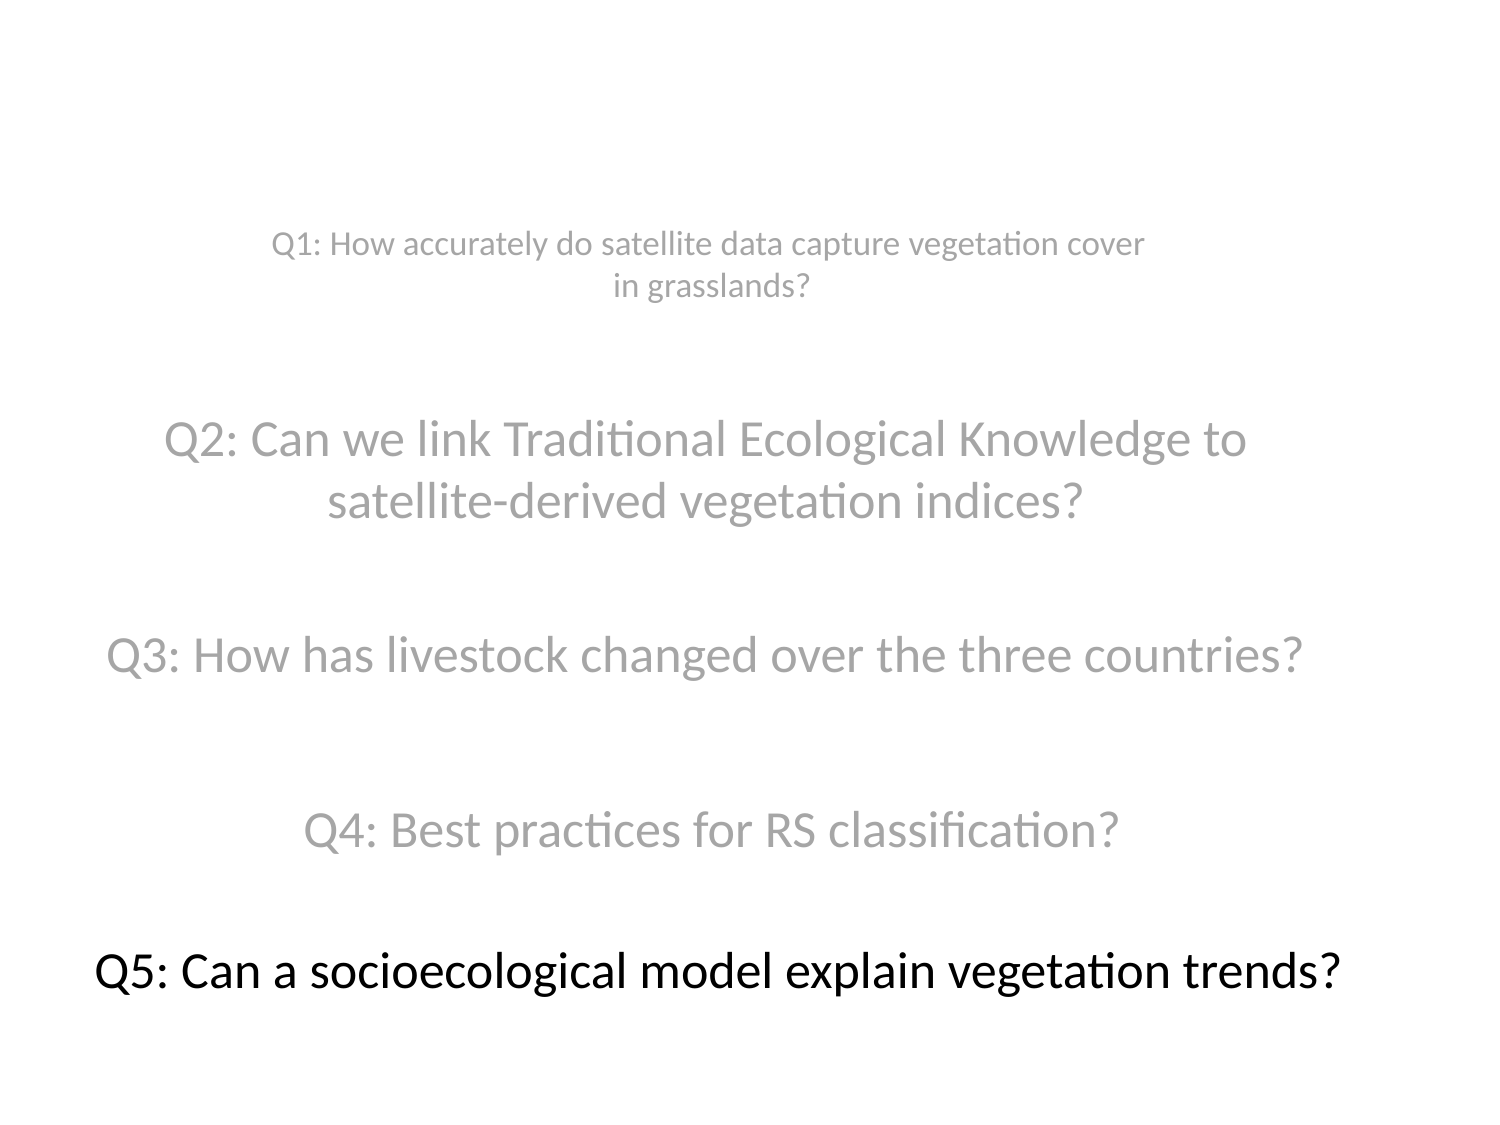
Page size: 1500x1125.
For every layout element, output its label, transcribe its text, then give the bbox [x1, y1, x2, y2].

text_box Q2: Can we link Traditional Ecological Knowledge to satellite-derived vegetation indices? [62, 396, 1350, 537]
text_box Q5: Can a socioecological model explain vegetation trends? [74, 929, 1363, 1007]
title Q1: How accurately do satellite data capture vegetation cover in grasslands? [37, 212, 1388, 313]
text_box Q3: How has livestock changed over the three countries? [62, 612, 1350, 691]
text_box Q4: Best practices for RS classification? [68, 787, 1357, 866]
